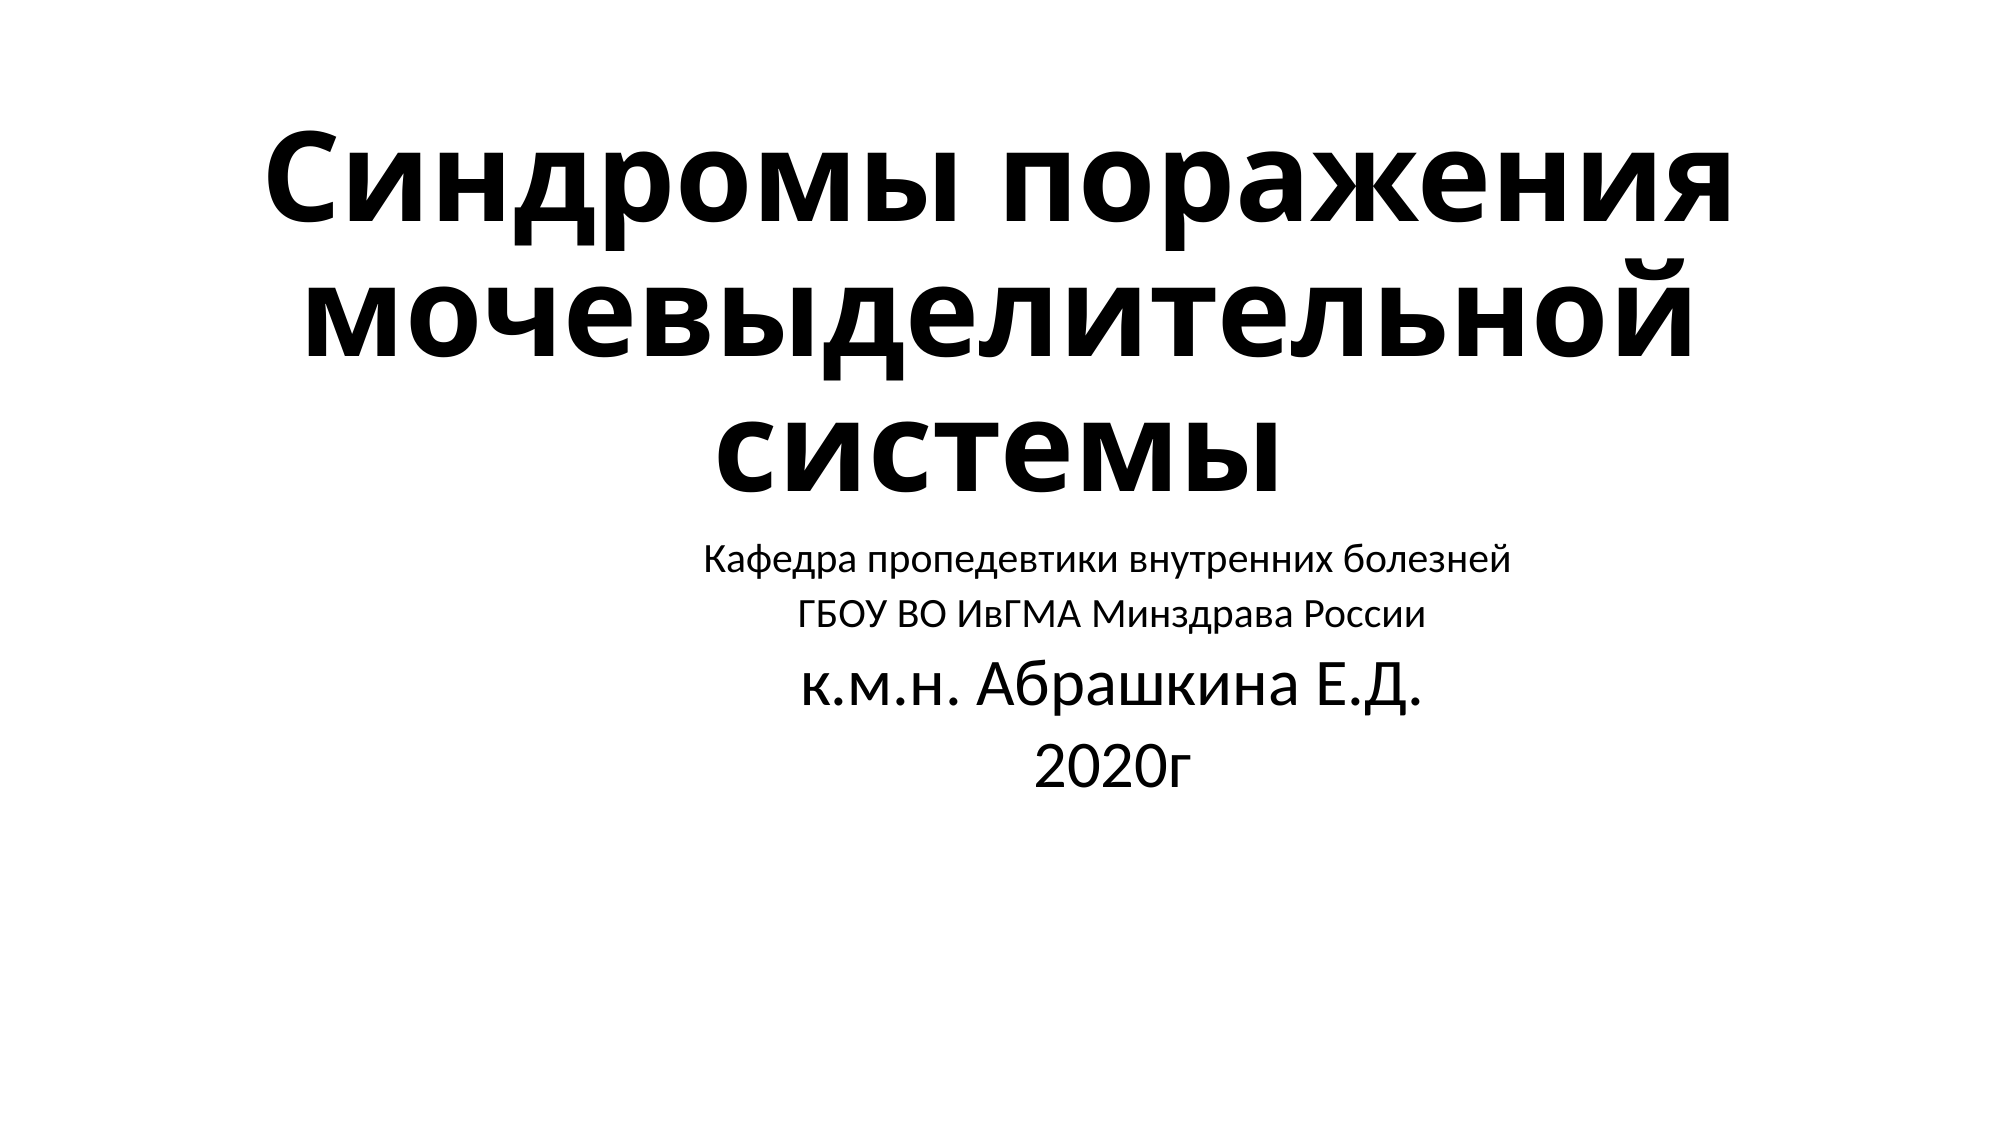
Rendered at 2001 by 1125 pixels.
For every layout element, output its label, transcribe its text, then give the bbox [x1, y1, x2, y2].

list Кафедра пропедевтики внутренних болезней ГБОУ ВО ИвГМА Минздрава России к.м.н. Абрашкина Е.Д. 2020г [137, 418, 1863, 1014]
title Синдромы поражения мочевыделительной системы [137, 59, 1863, 418]
